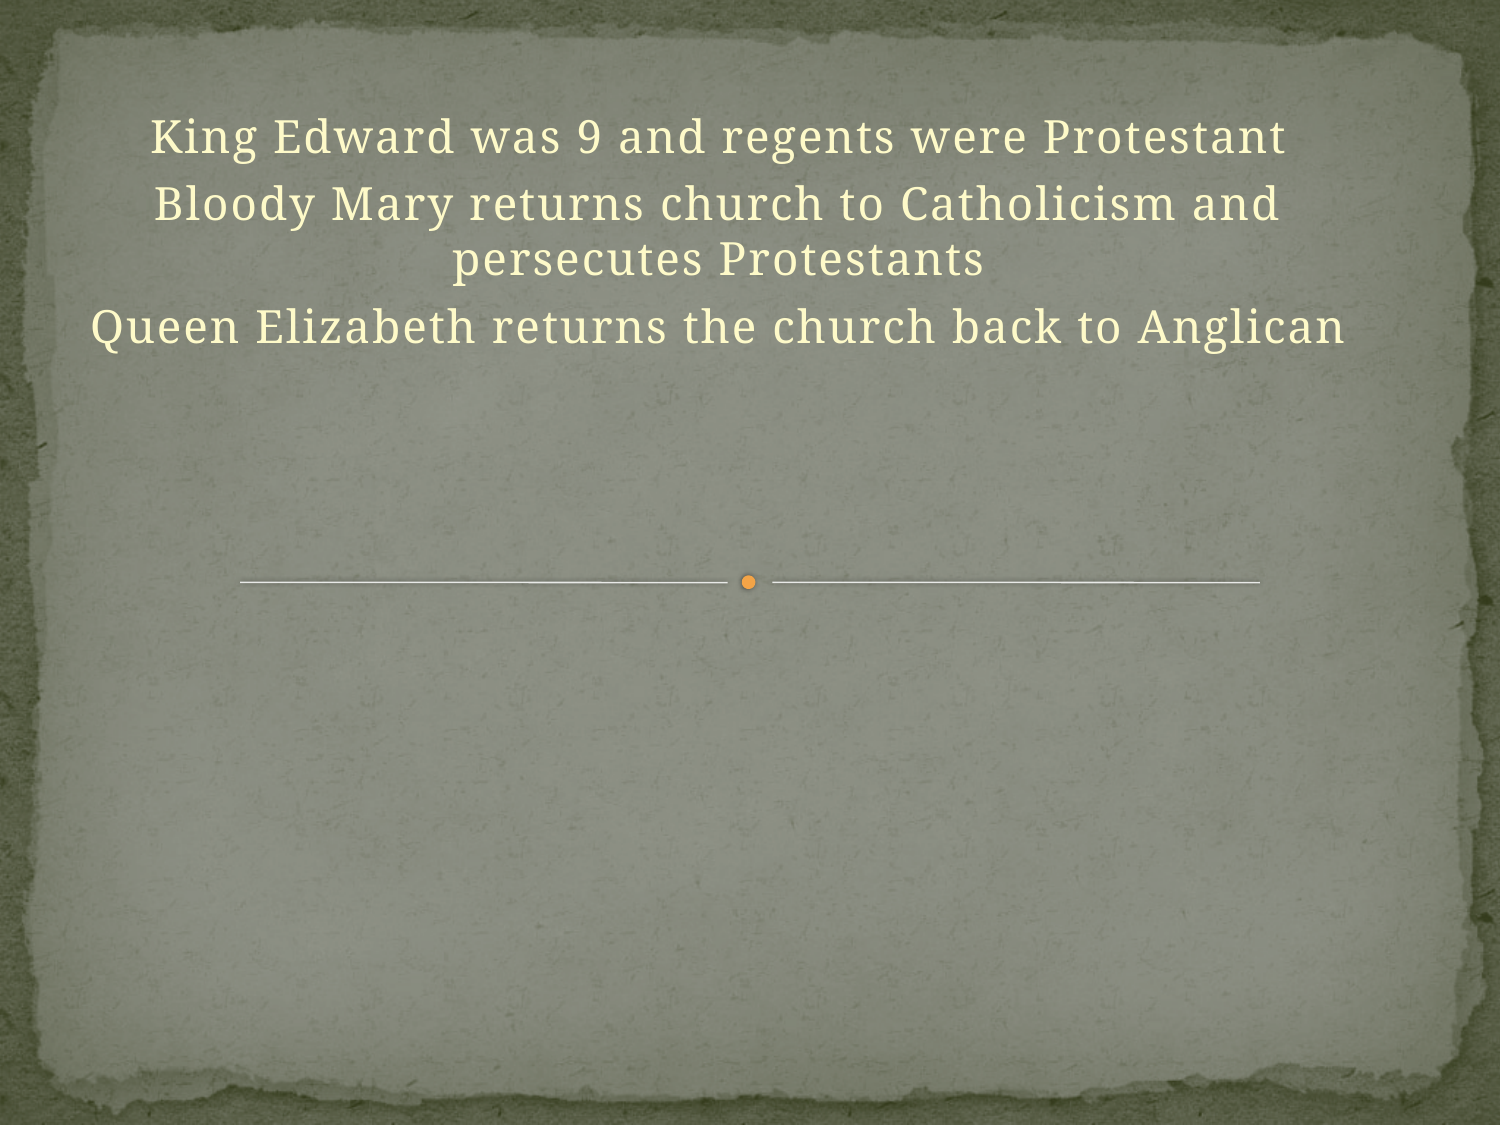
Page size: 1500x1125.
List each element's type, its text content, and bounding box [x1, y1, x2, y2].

subtitle King Edward was 9 and regents were Protestant Bloody Mary returns church to Catholicism and persecutes Protestants Queen Elizabeth returns the church back to Anglican [37, 99, 1400, 925]
